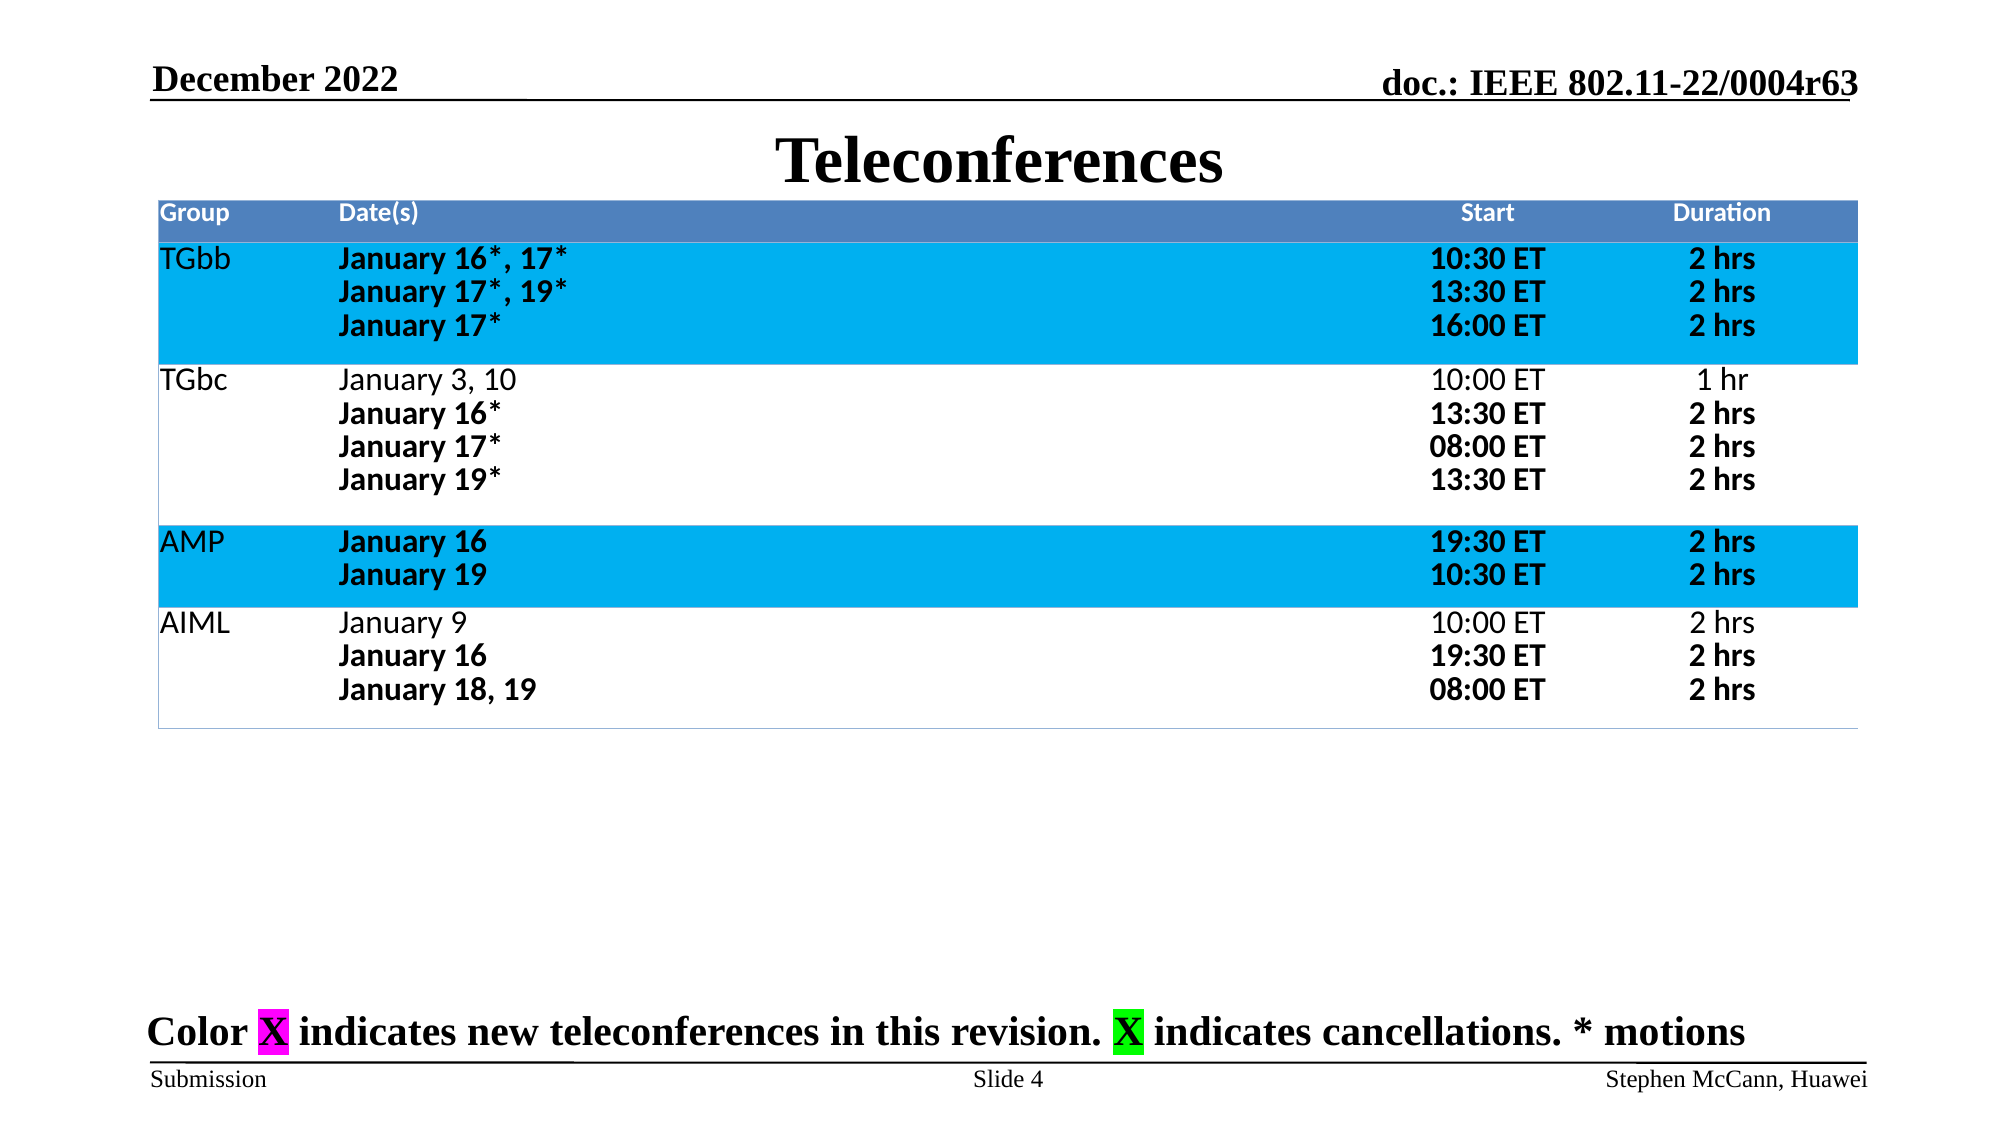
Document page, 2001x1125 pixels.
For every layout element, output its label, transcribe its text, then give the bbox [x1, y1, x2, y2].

table_cell January 16 January 19 [337, 526, 1389, 607]
table_cell AMP [159, 526, 337, 607]
slide_number Slide 4 [950, 1062, 1067, 1123]
table_cell January 3, 10 January 16* January 17* January 19* [337, 365, 1389, 525]
table_header Group [159, 201, 337, 242]
table_cell January 16*, 17* January 17*, 19* January 17* [337, 243, 1389, 364]
table_cell 2 hrs 2 hrs [1587, 526, 1858, 607]
table_cell AIML [159, 608, 337, 728]
table_header Start [1389, 201, 1587, 242]
table_cell TGbb [159, 243, 337, 364]
table_cell 1 hr 2 hrs 2 hrs 2 hrs [1587, 365, 1858, 525]
table_header Date(s) [337, 201, 1389, 242]
table_cell 10:00 ET 13:30 ET 08:00 ET 13:30 ET [1389, 365, 1587, 525]
table_cell 10:00 ET 19:30 ET 08:00 ET [1389, 608, 1587, 728]
text_box Color X indicates new teleconferences in this revision. X indicates cancellations. * motions [131, 996, 1900, 1062]
table_cell 19:30 ET 10:30 ET [1389, 526, 1587, 607]
table_cell TGbc [159, 365, 337, 525]
table_cell 2 hrs 2 hrs 2 hrs [1587, 243, 1858, 364]
footer Stephen McCann, Huawei [1171, 1062, 1869, 1093]
table_cell January 9 January 16 January 18, 19 [337, 608, 1389, 728]
table_cell 10:30 ET 13:30 ET 16:00 ET [1389, 243, 1587, 364]
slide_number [152, 54, 563, 100]
table_header Duration [1587, 201, 1858, 242]
title Teleconferences [149, 112, 1850, 201]
table_cell 2 hrs 2 hrs 2 hrs [1587, 608, 1858, 728]
